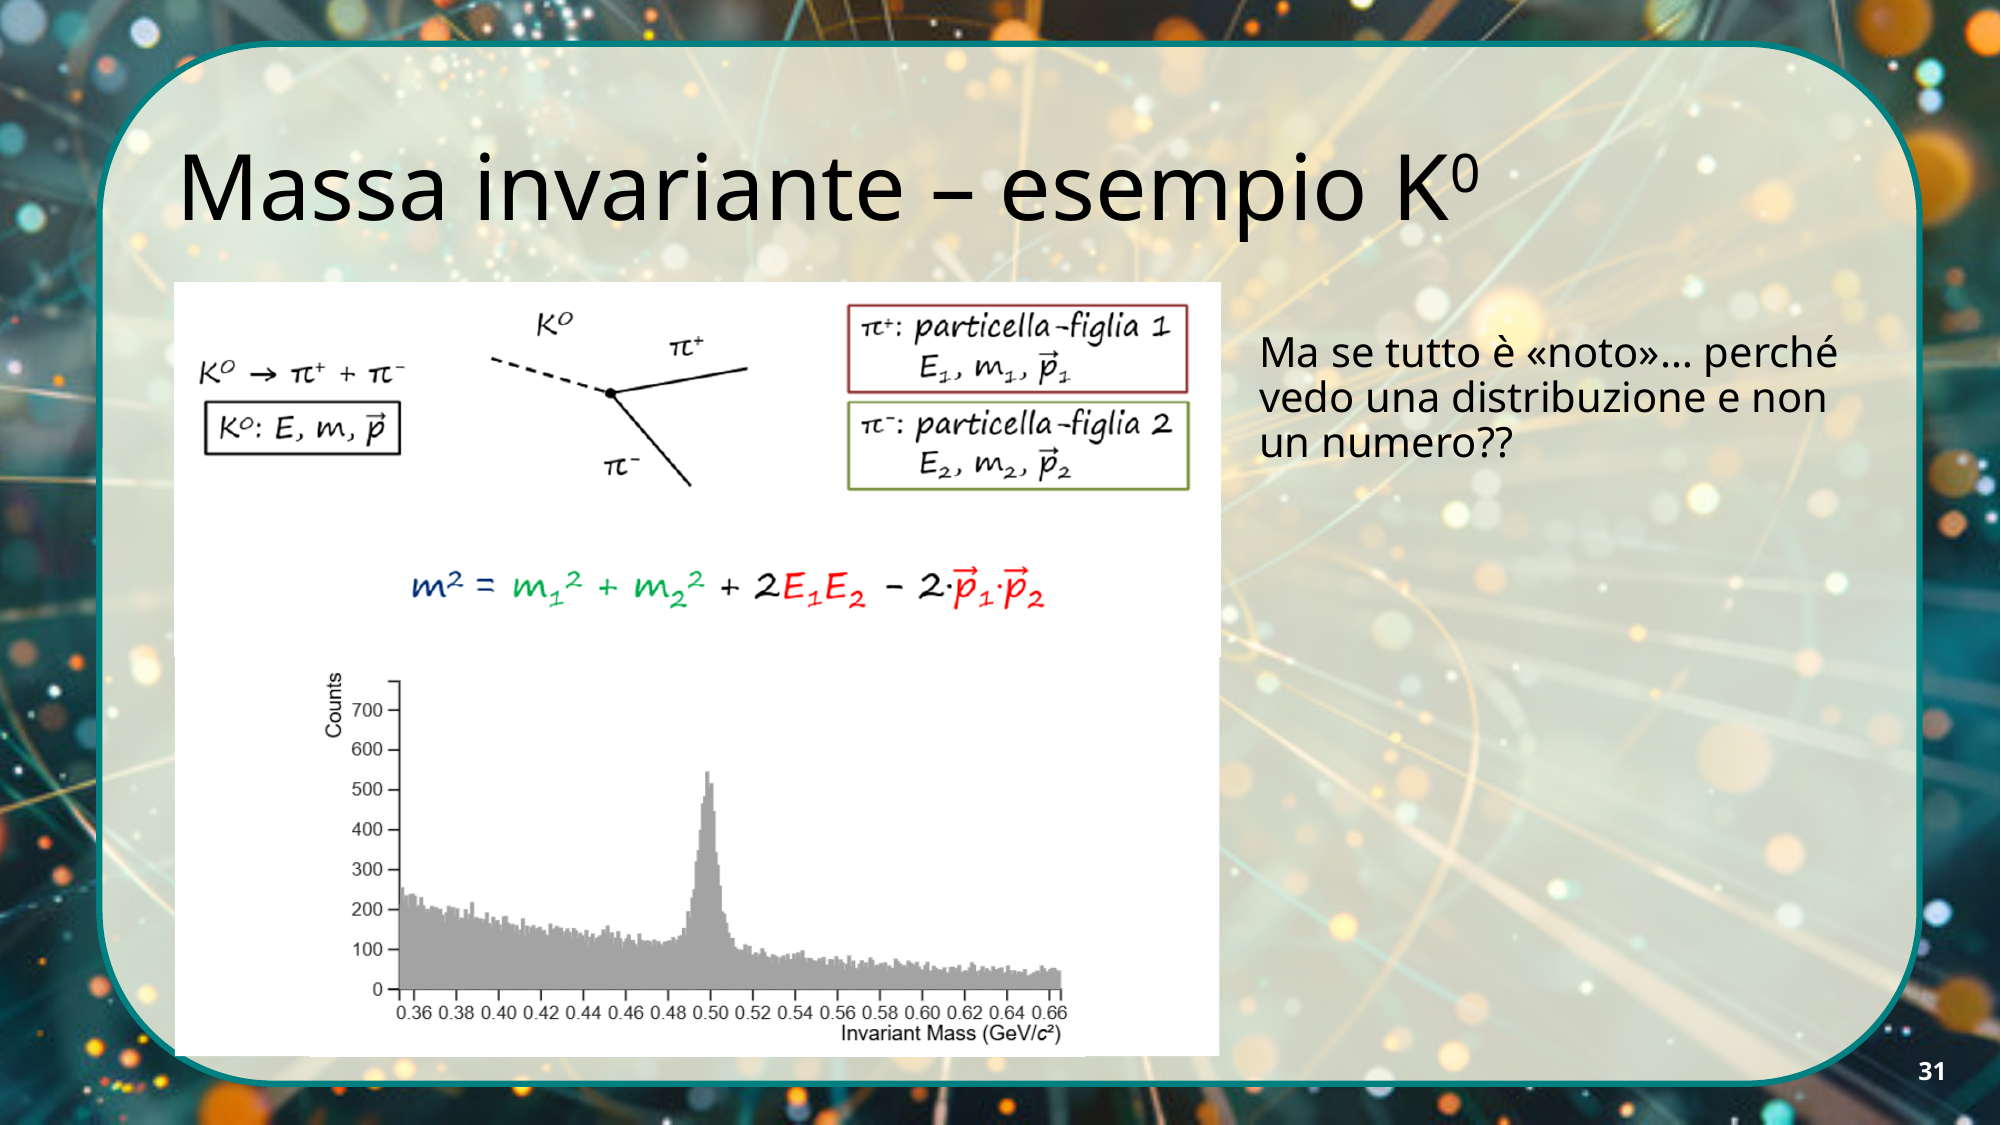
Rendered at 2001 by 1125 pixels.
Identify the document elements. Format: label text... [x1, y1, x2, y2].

picture [0, 0, 2000, 1125]
title Massa invariante – esempio K0 [161, 82, 1887, 300]
slide_number 31 [1511, 1042, 1962, 1103]
list Ma se tutto è «noto»… perché vedo una distribuzione e non un numero?? [1244, 324, 1887, 520]
text_box [173, 586, 1221, 1058]
